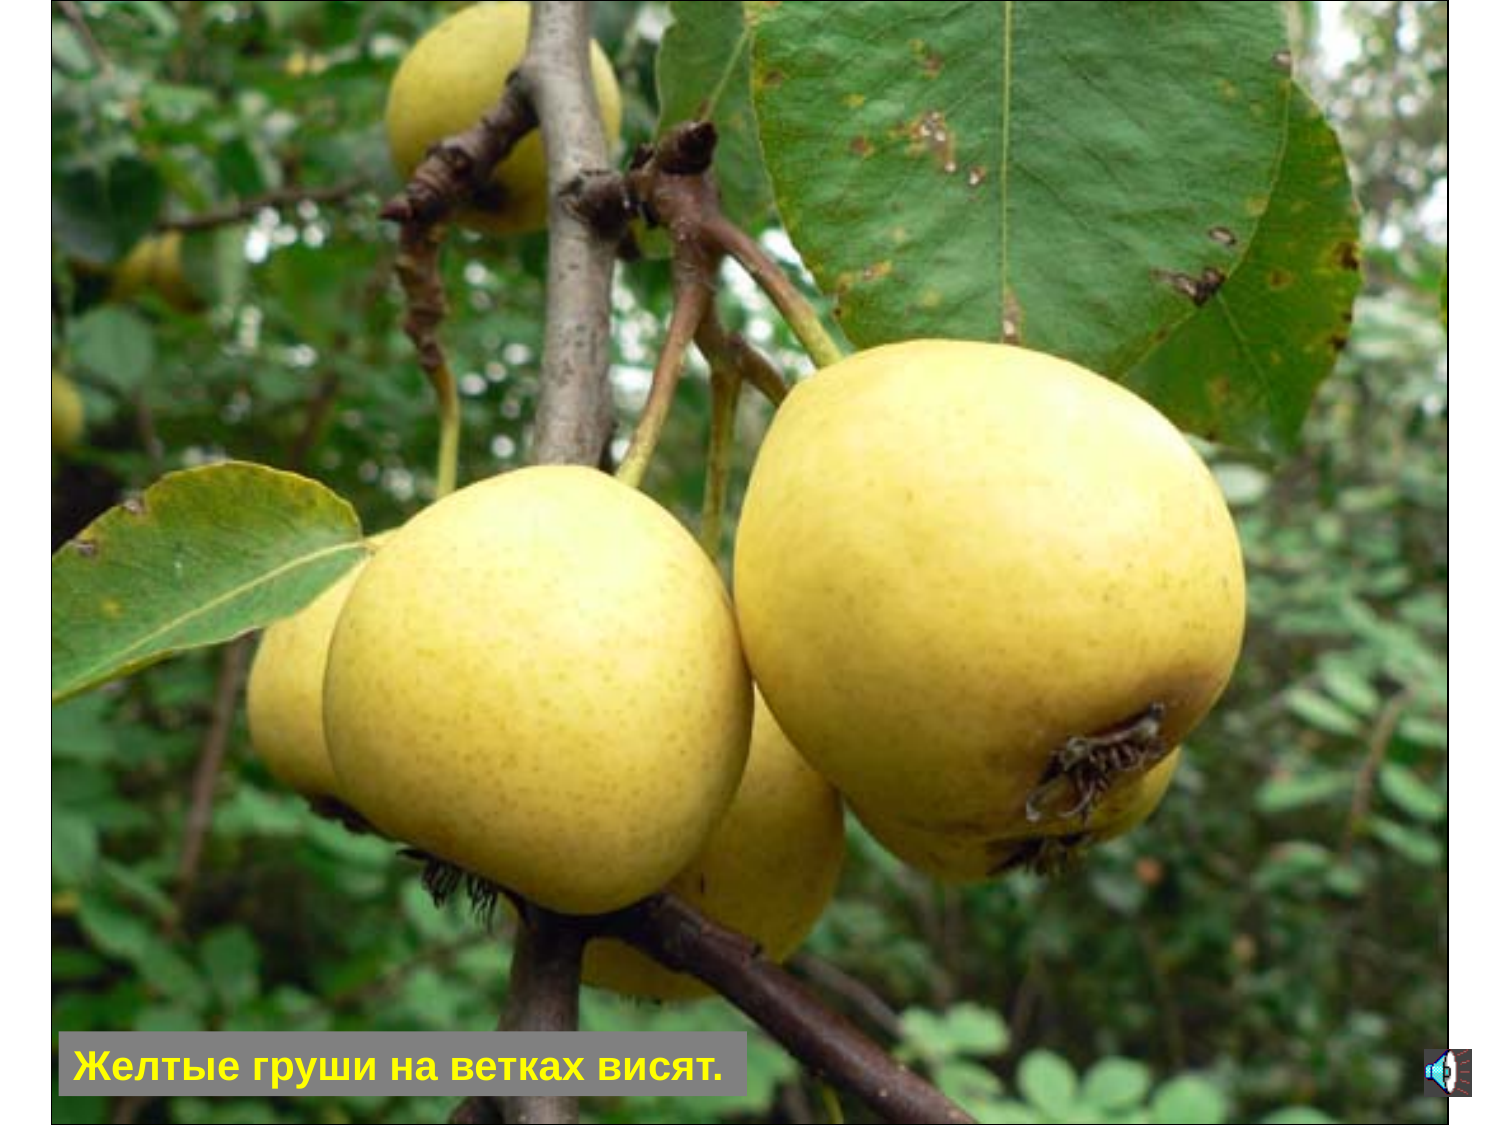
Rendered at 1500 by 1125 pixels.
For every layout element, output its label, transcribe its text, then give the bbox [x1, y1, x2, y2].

picture [1422, 1047, 1474, 1099]
text_box Желтые груши на ветках висят. [58, 1031, 747, 1097]
text_box [51, 0, 1449, 1125]
